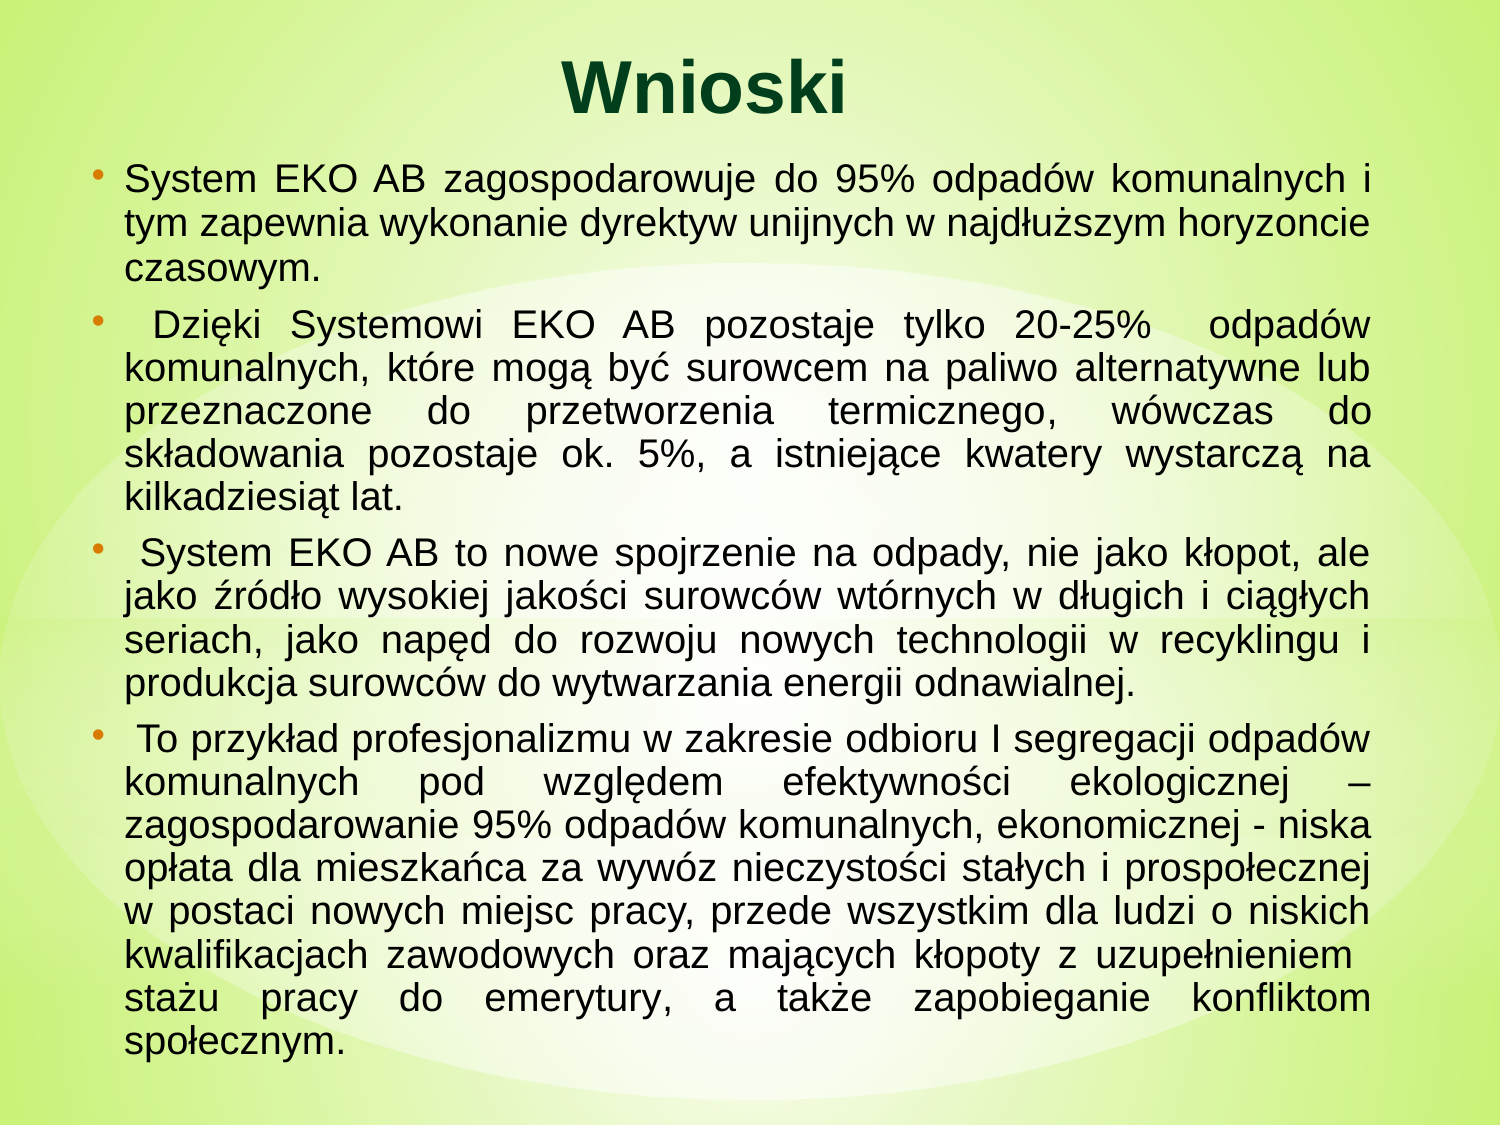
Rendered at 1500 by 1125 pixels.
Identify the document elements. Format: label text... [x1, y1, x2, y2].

title Wnioski [171, 30, 1240, 149]
list System EKO AB zagospodarowuje do 95% odpadów komunalnych i tym zapewnia wykonanie dyrektyw unijnych w najdłuższym horyzoncie czasowym. Dzięki Systemowi EKO AB pozostaje tylko 20-25% odpadów komunalnych, które mogą być surowcem na paliwo alternatywne lub przeznaczone do przetworzenia termicznego, wówczas do składowania pozostaje ok. 5%, a istniejące kwatery wystarczą na kilkadziesiąt lat. System EKO AB to nowe spojrzenie na odpady, nie jako kłopot, ale jako źródło wysokiej jakości surowców wtórnych w długich i ciągłych seriach, jako napęd do rozwoju nowych technologii w recyklingu i produkcja surowców do wytwarzania energii odnawialnej. To przykład profesjonalizmu w zakresie odbioru I segregacji odpadów komunalnych pod względem efektywności ekologicznej – zagospodarowanie 95% odpadów komunalnych, ekonomicznej - niska opłata dla mieszkańca za wywóz nieczystości stałych i prospołecznej w postaci nowych miejsc pracy, przede wszystkim dla ludzi o niskich kwalifikacjach zawodowych oraz mających kłopoty z uzupełnieniem stażu pracy do emerytury, a także zapobieganie konfliktom społecznym. [76, 149, 1388, 1083]
